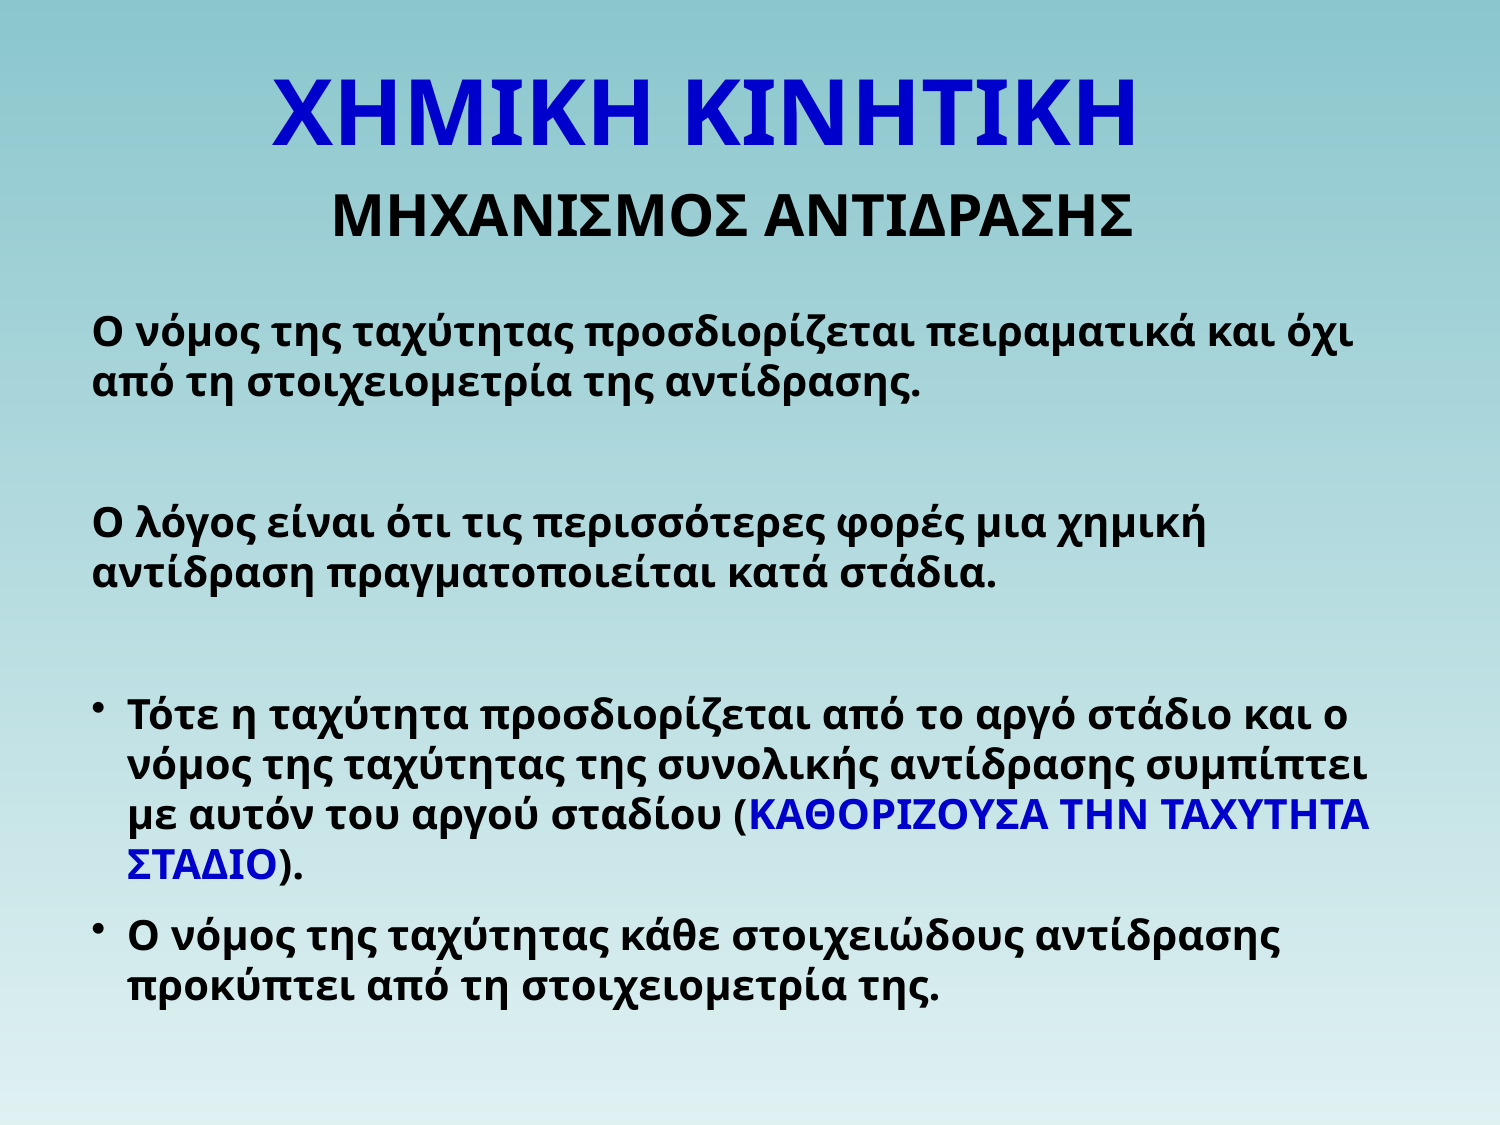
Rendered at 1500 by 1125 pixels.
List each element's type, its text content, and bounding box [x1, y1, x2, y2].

text_box ΧΗΜΙΚΗ ΚΙΝΗΤΙΚΗ [187, 46, 1227, 171]
text_box ΜΗΧΑΝΙΣΜΟΣ ΑΝΤΙΔΡΑΣΗΣ [53, 171, 1412, 256]
text_box Ο νόμος της ταχύτητας προσδιορίζεται πειραματικά και όχι από τη στοιχειομετρία της αντίδρασης. Ο λόγος είναι ότι τις περισσότερες φορές μια χημική αντίδραση πραγματοποιείται κατά στάδια. Τότε η ταχύτητα προσδιορίζεται από το αργό στάδιο και ο νόμος της ταχύτητας της συνολικής αντίδρασης συμπίπτει με αυτόν του αργού σταδίου (ΚΑΘΟΡΙΖΟΥΣΑ ΤΗΝ ΤΑΧΥΤΗΤΑ ΣΤΑΔΙΟ). Ο νόμος της ταχύτητας κάθε στοιχειώδους αντίδρασης προκύπτει από τη στοιχειομετρία της. [76, 297, 1412, 1017]
